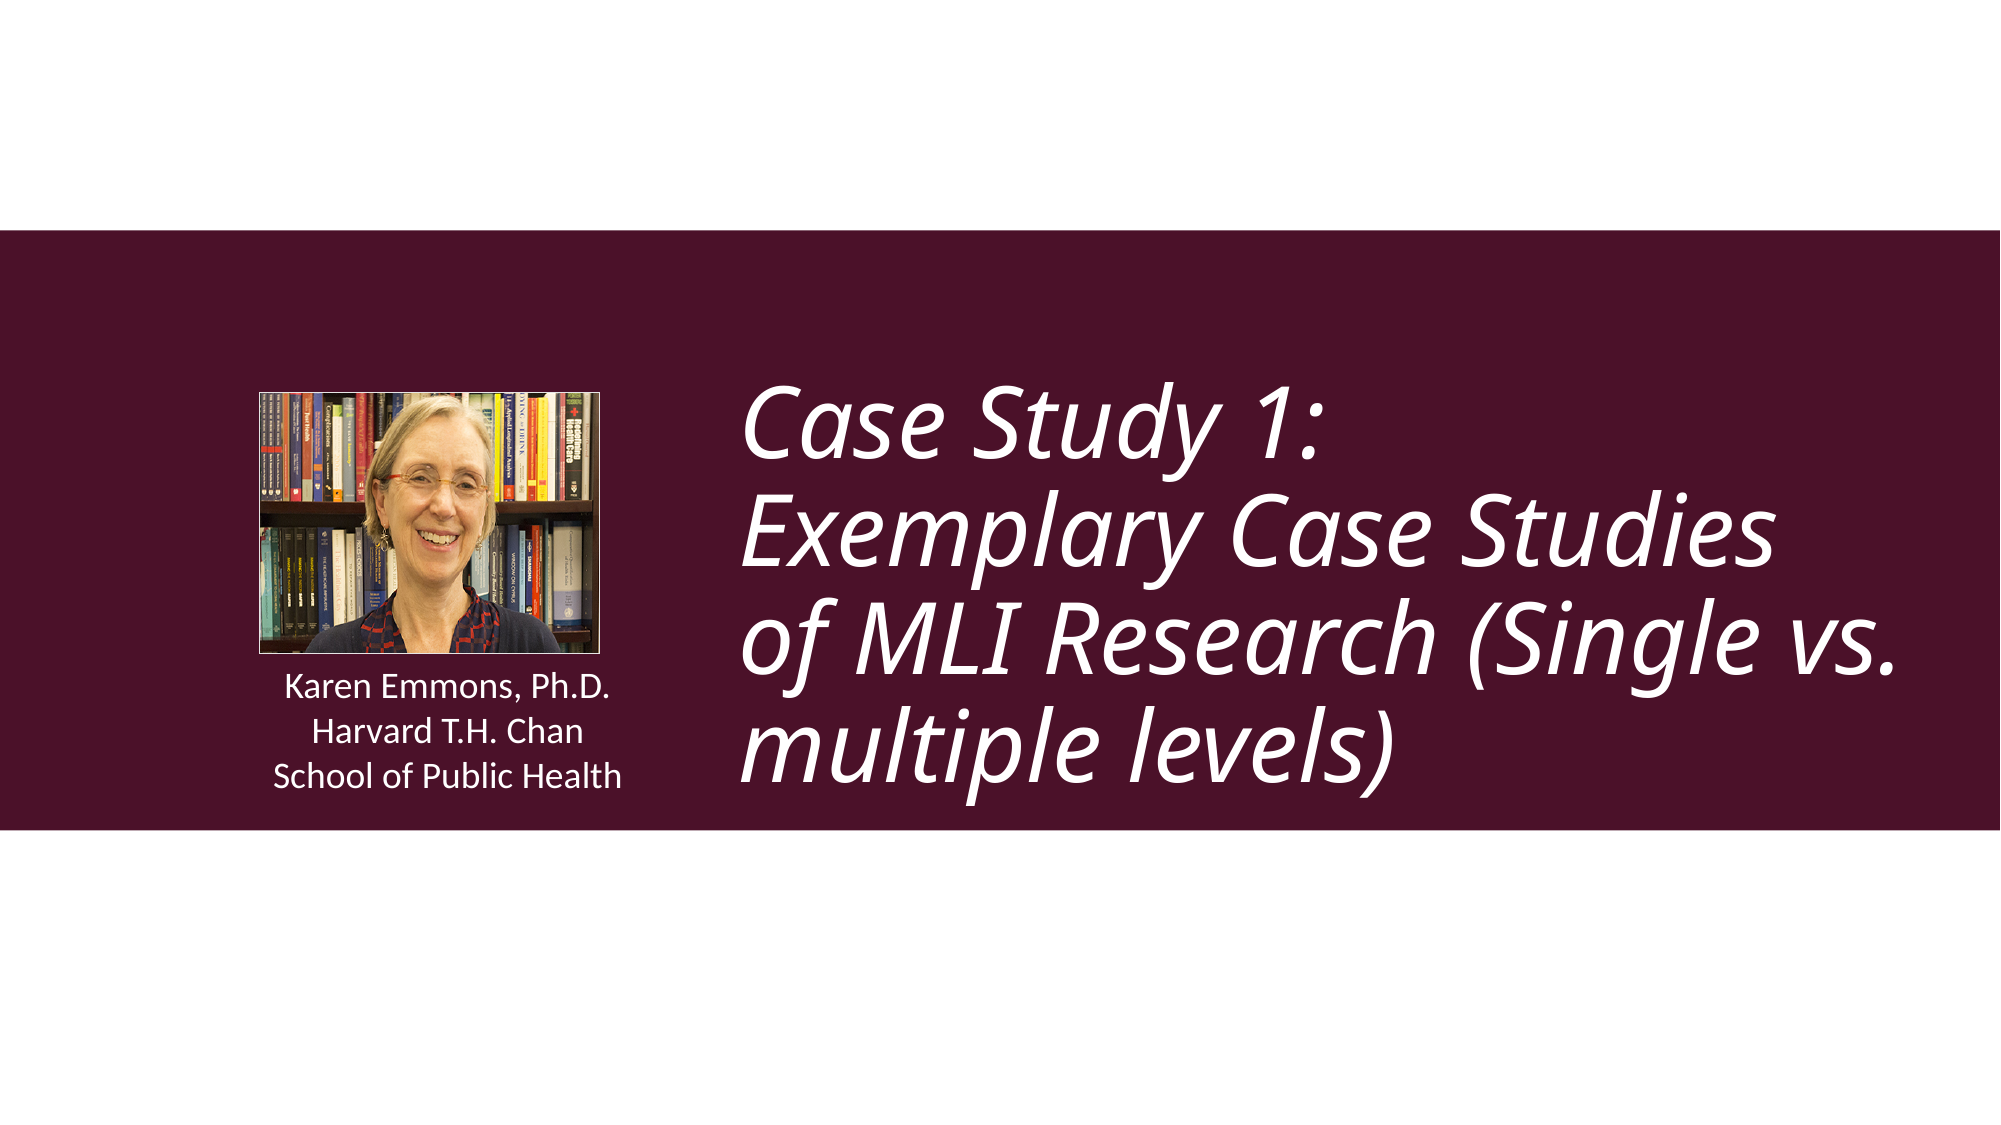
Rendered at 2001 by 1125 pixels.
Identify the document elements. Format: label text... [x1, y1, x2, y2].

text_box Karen Emmons, Ph.D. Harvard T.H. Chan School of Public Health [195, 652, 701, 804]
title Case Study 1: Exemplary Case Studies of MLI Research (Single vs. multiple levels) [738, 365, 1977, 714]
picture [259, 392, 600, 654]
